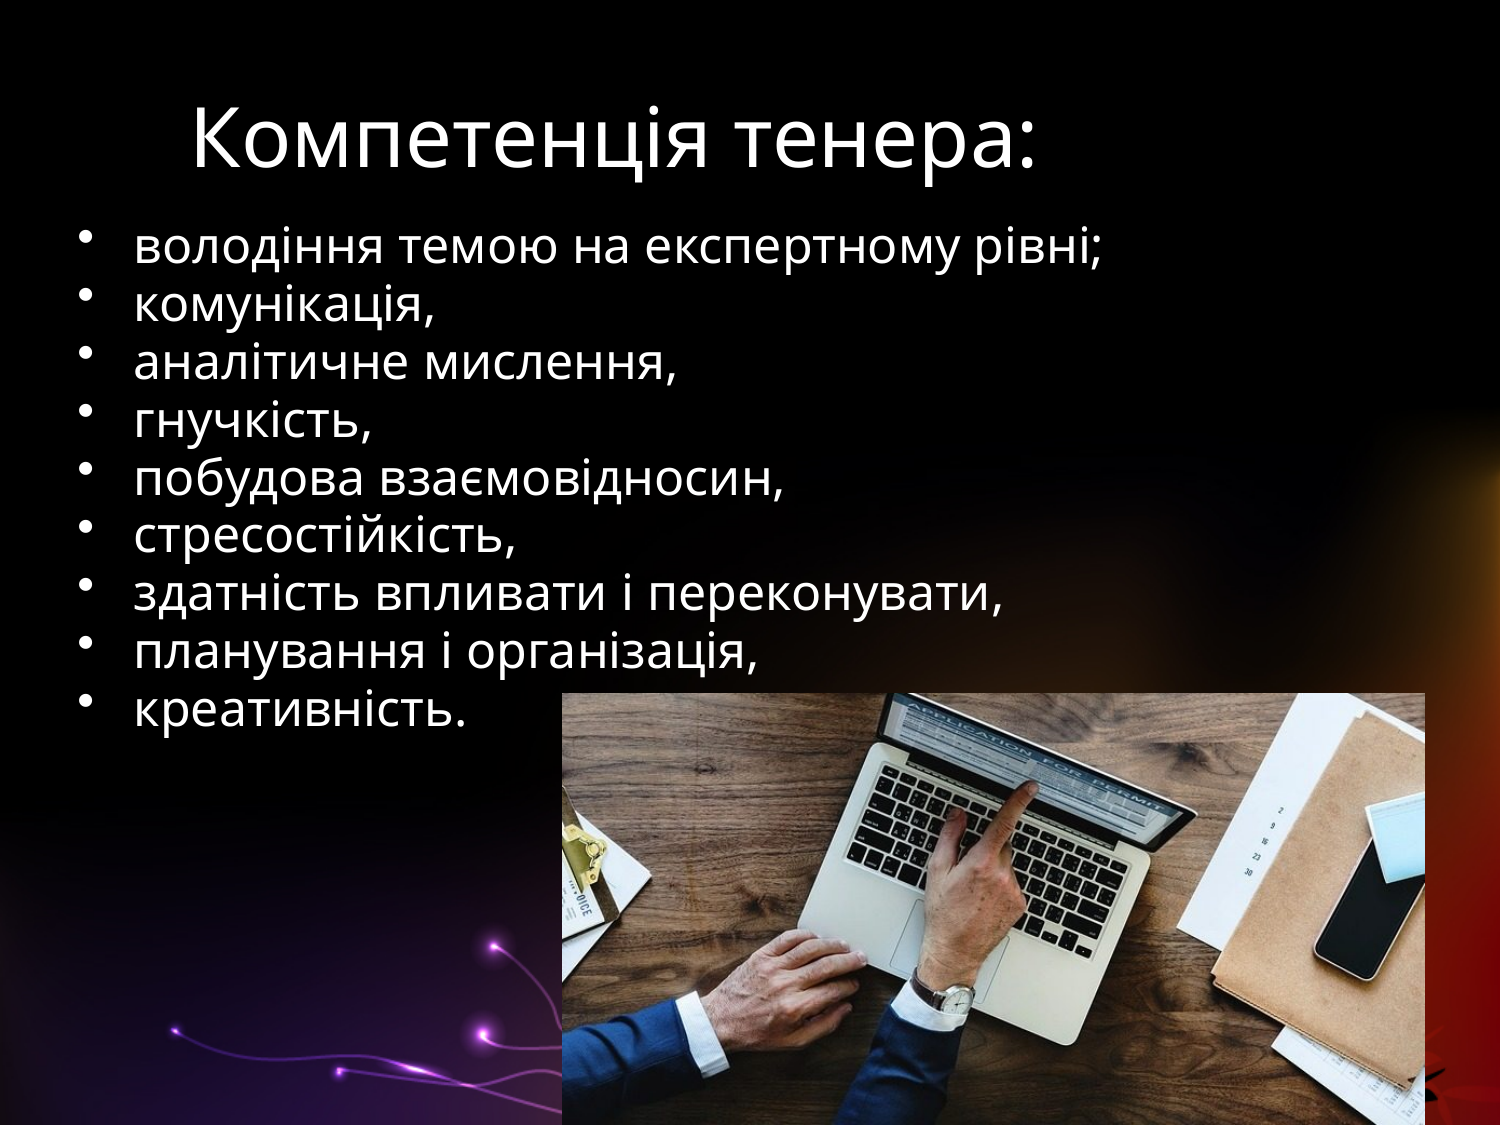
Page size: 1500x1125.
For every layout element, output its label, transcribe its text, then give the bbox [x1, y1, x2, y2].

title Компетенція тенера: [174, 75, 1375, 193]
picture [0, 0, 1500, 1125]
list володіння темою на експертному рівні; комунікація, аналітичне мислення, гнучкість, побудова взаємовідносин, стресостійкість, здатність впливати і переконувати, планування і організація, креативність. [62, 217, 1375, 775]
